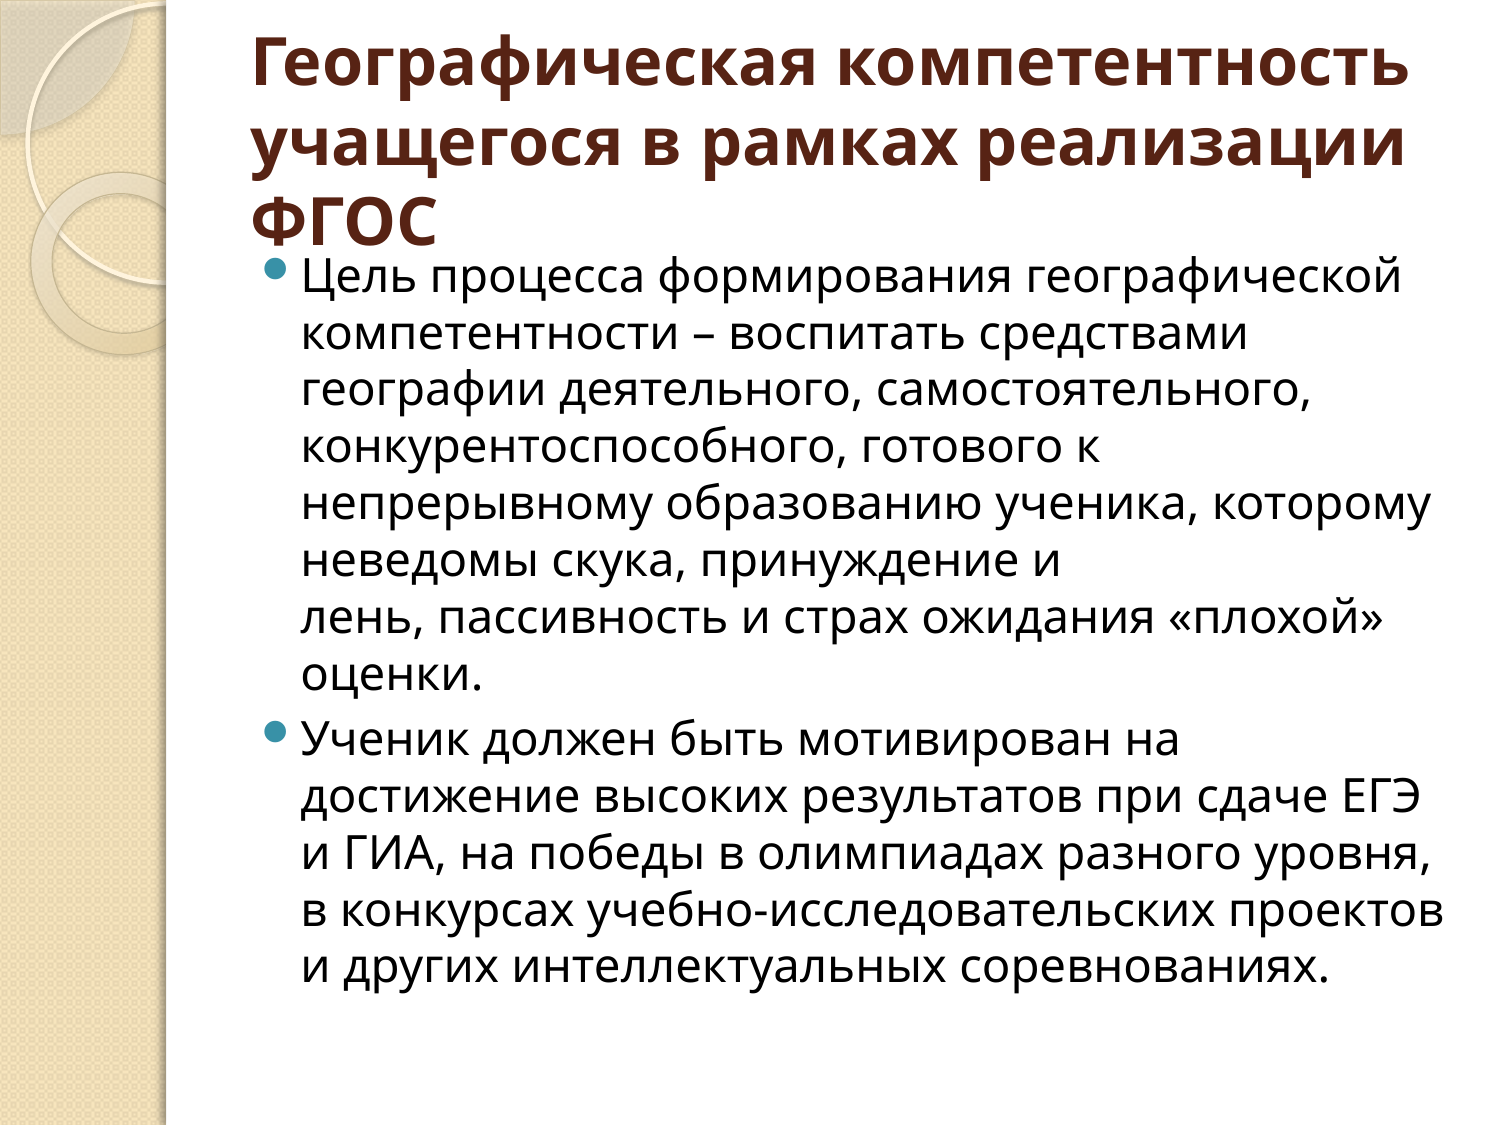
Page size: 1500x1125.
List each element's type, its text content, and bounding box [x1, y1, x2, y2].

list Цель процесса формирования географической компетентности – воспитать средствами географии деятельного, самостоятельного, конкурентоспособного, готового к непрерывному образованию ученика, которому неведомы скука, принуждение и лень, пассивность и страх ожидания «плохой» оценки. Ученик должен быть мотивирован на достижение высоких результатов при сдаче ЕГЭ и ГИА, на победы в олимпиадах разного уровня, в конкурсах учебно-исследовательских проектов и других интеллектуальных соревнованиях. [235, 237, 1466, 1025]
title Географическая компетентность учащегося в рамках реализации ФГОС [235, 45, 1466, 233]
